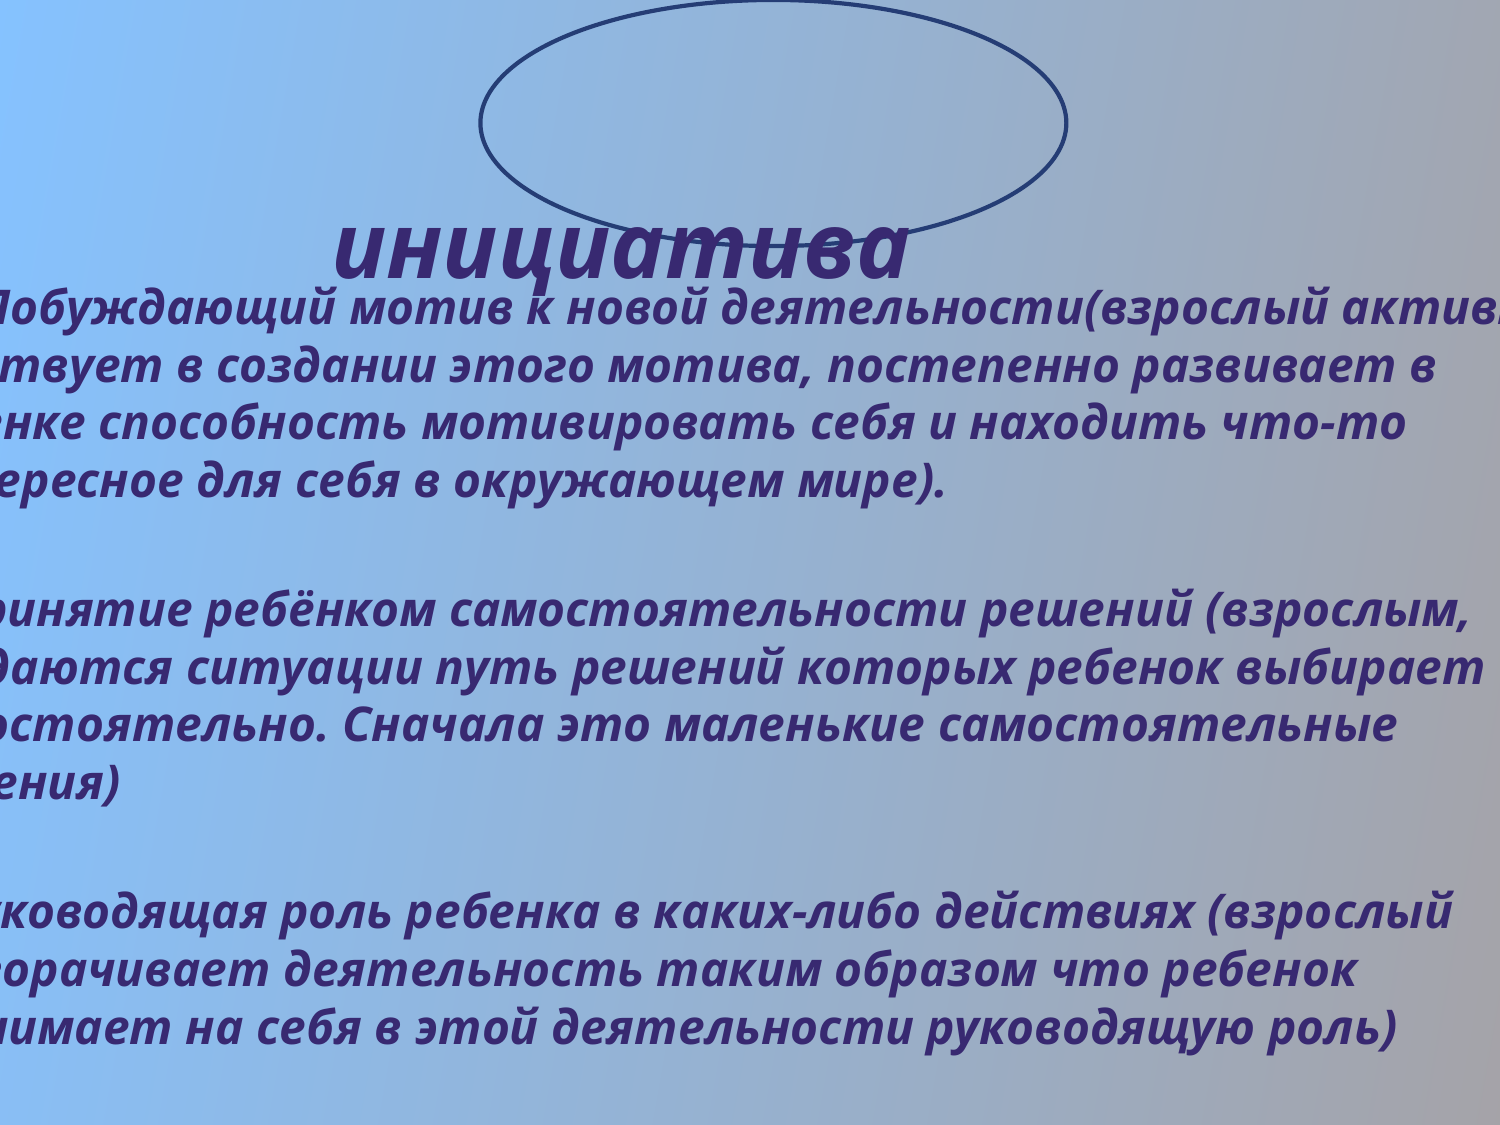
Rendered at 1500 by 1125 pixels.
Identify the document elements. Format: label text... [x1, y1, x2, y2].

text_box Побуждающий мотив к новой деятельности(взрослый активно участвует в создании этого мотива, постепенно развивает в ребенке способность мотивировать себя и находить что-то интересное для себя в окружающем мире). 2..Принятие ребёнком самостоятельности решений (взрослым, создаются ситуации путь решений которых ребенок выбирает самостоятельно. Сначала это маленькие самостоятельные решения) 3. Руководящая роль ребенка в каких-либо действиях (взрослый разворачивает деятельность таким образом что ребенок принимает на себя в этой деятельности руководящую роль) [0, 269, 1500, 1125]
text_box инициатива [316, 0, 1055, 269]
text_box [1055, 85, 1069, 161]
